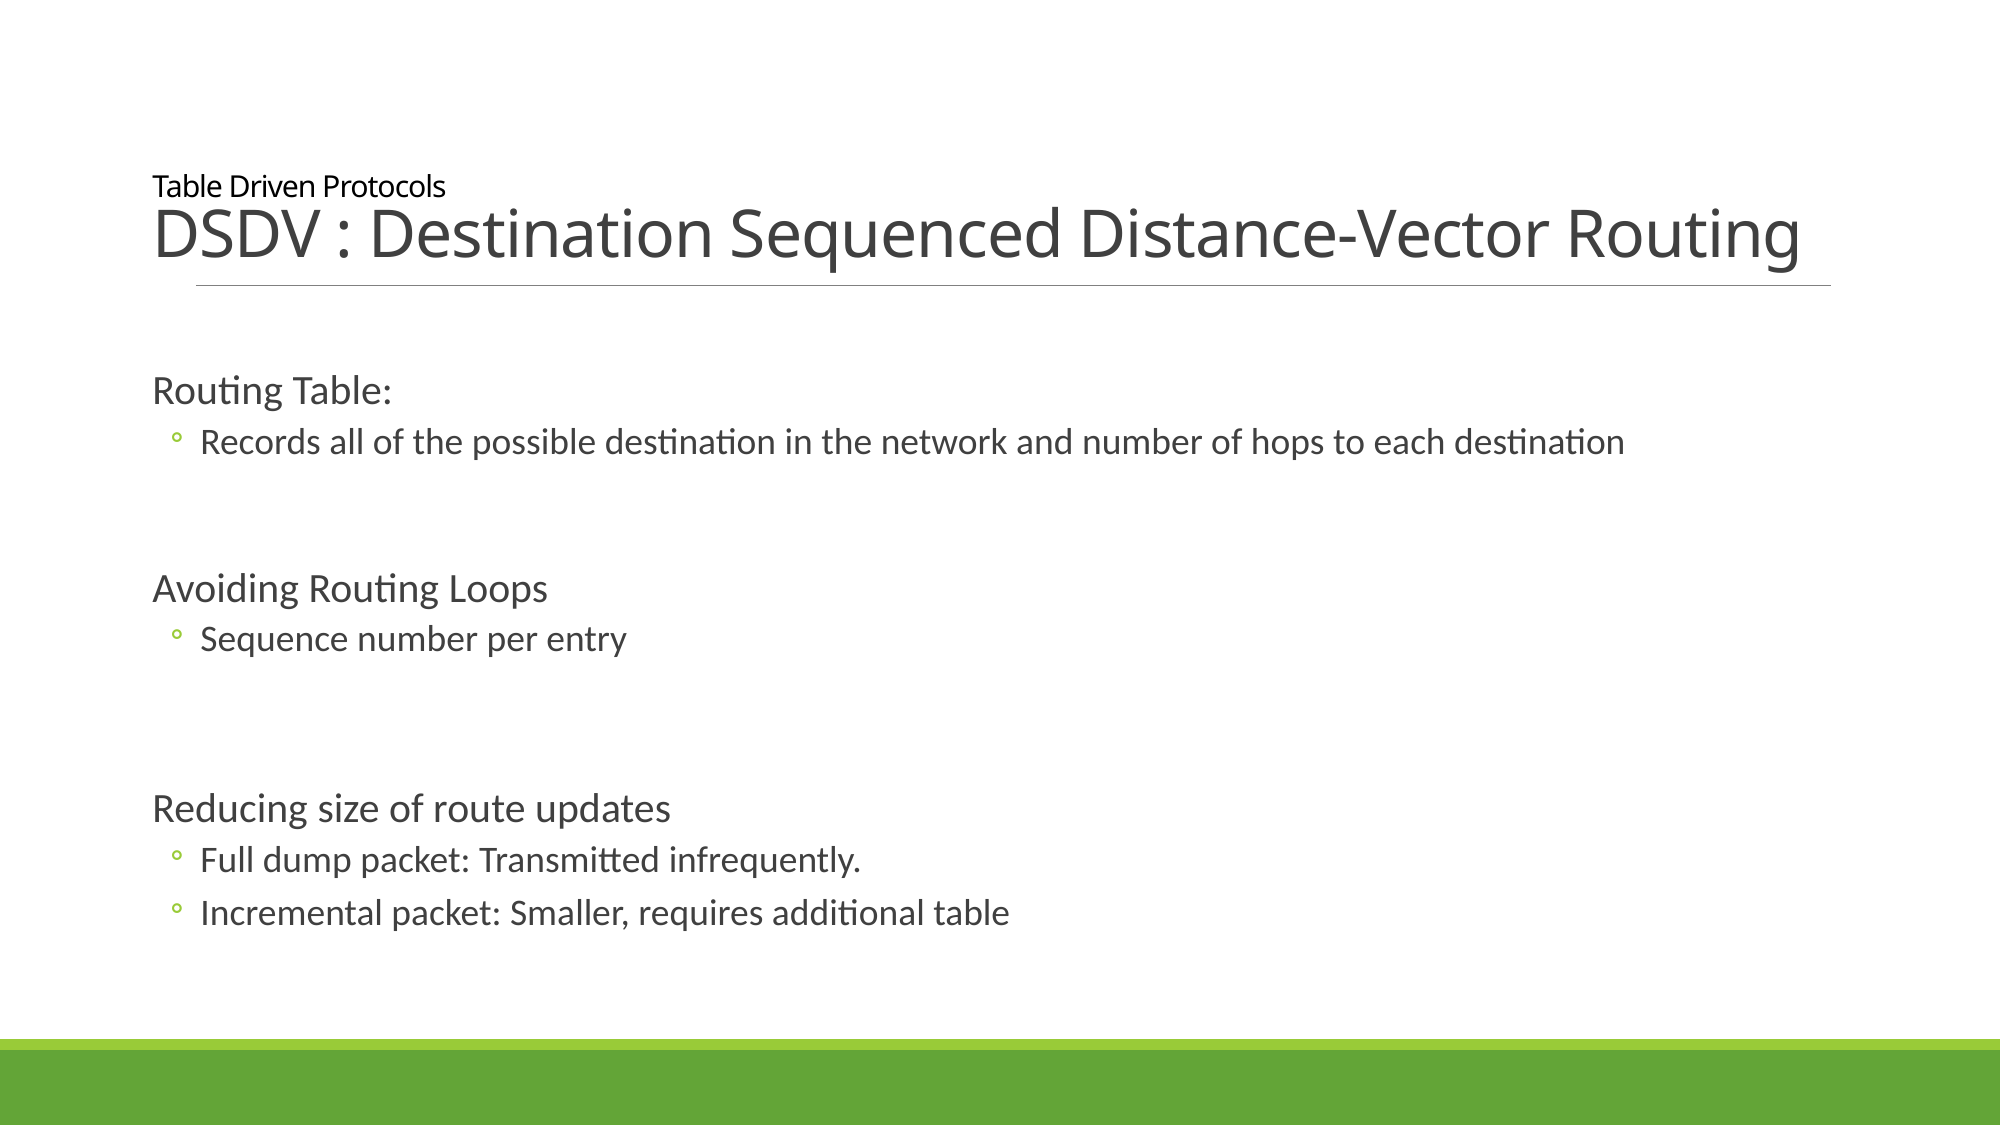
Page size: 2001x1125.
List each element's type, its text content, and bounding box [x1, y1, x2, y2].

title Table Driven Protocols DSDV : Destination Sequenced Distance-Vector Routing [137, 38, 1863, 278]
list Routing Table: Records all of the possible destination in the network and number of hops to each destination Avoiding Routing Loops Sequence number per entry Reducing size of route updates Full dump packet: Transmitted infrequently. Incremental packet: Smaller, requires additional table [137, 361, 1863, 1076]
